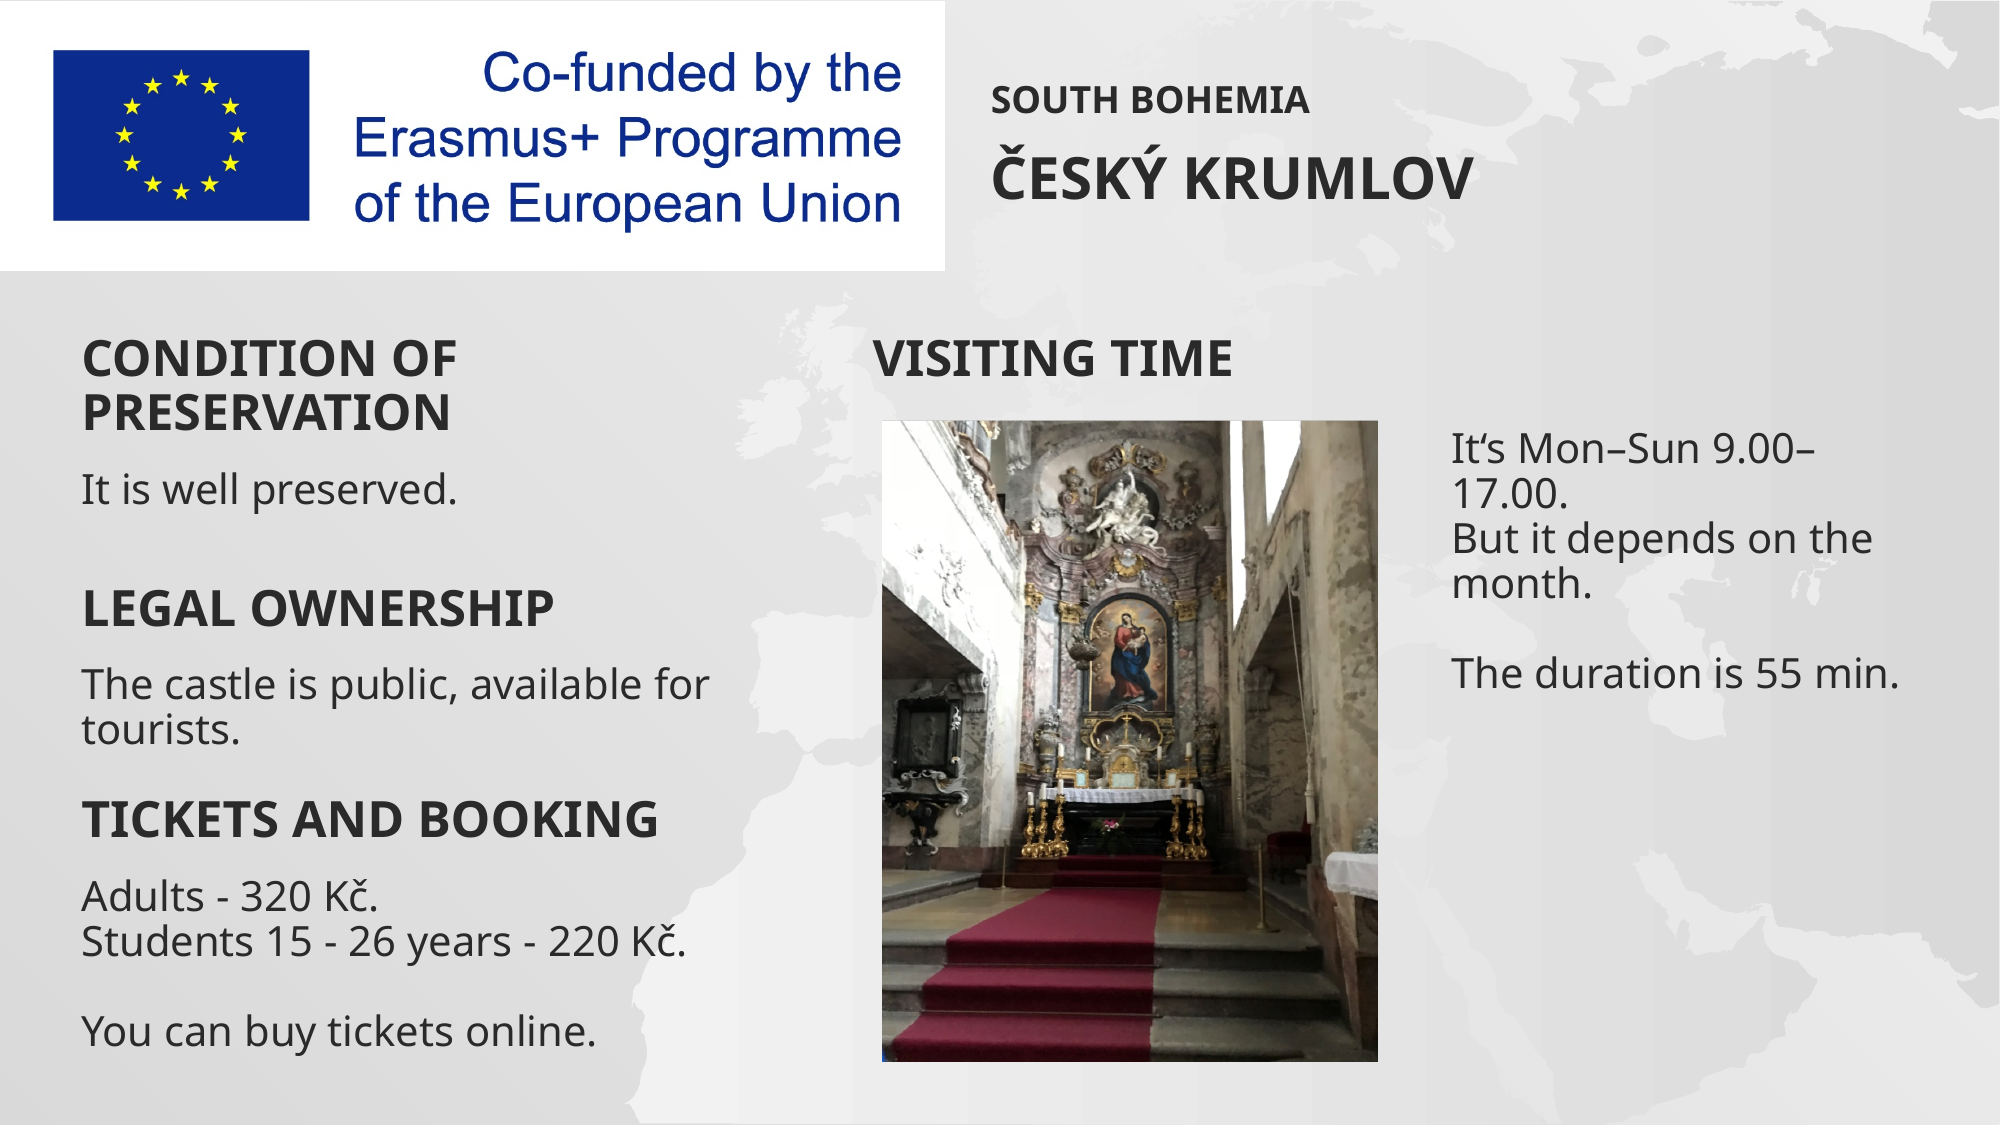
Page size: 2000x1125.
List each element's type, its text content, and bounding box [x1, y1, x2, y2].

text_box LEGAL OWNERSHIP The castle is public, available for tourists. [66, 575, 776, 762]
text_box VISITING TIME [857, 326, 1922, 395]
text_box CONDITION OF PRESERVATION It is well preserved. [66, 326, 835, 566]
text_box It‘s Mon–Sun 9.00–17.00. But it depends on the month. The duration is 55 min. [1436, 420, 1945, 1125]
picture [809, 421, 1451, 1062]
text_box TICKETS AND BOOKING Adults - 320 Kč. Students 15 - 26 years - 220 Kč. You can buy tickets online. [66, 786, 776, 1063]
text_box SOUTH BOHEMIA ČESKÝ KRUMLOV [976, 68, 1945, 264]
picture [0, 0, 946, 272]
